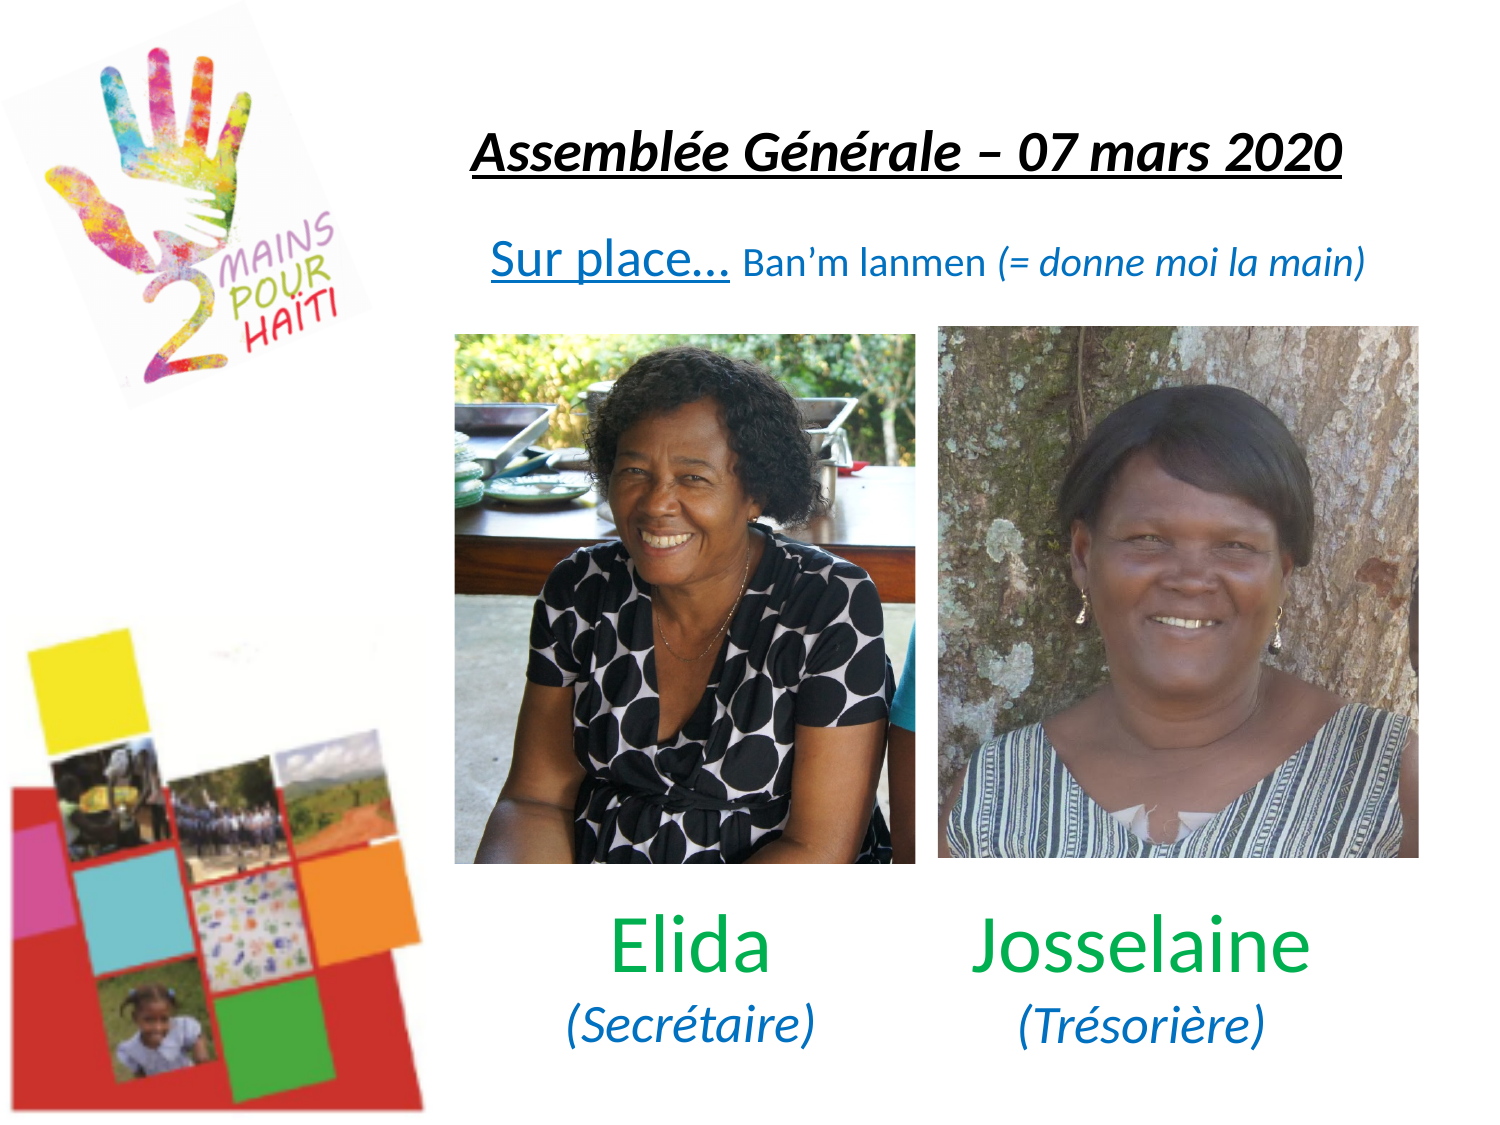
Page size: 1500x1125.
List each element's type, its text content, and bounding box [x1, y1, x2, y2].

picture [937, 326, 1419, 859]
picture [0, 334, 916, 1125]
text_box Assemblée Générale – 07 mars 2020 [456, 105, 1370, 191]
text_box Josselaine (Trésorière) [955, 881, 1329, 1062]
text_box Sur place… Ban’m lanmen (= donne moi la main) [475, 214, 1392, 295]
text_box Elida (Secrétaire) [537, 881, 845, 1062]
picture [2, 1, 372, 409]
